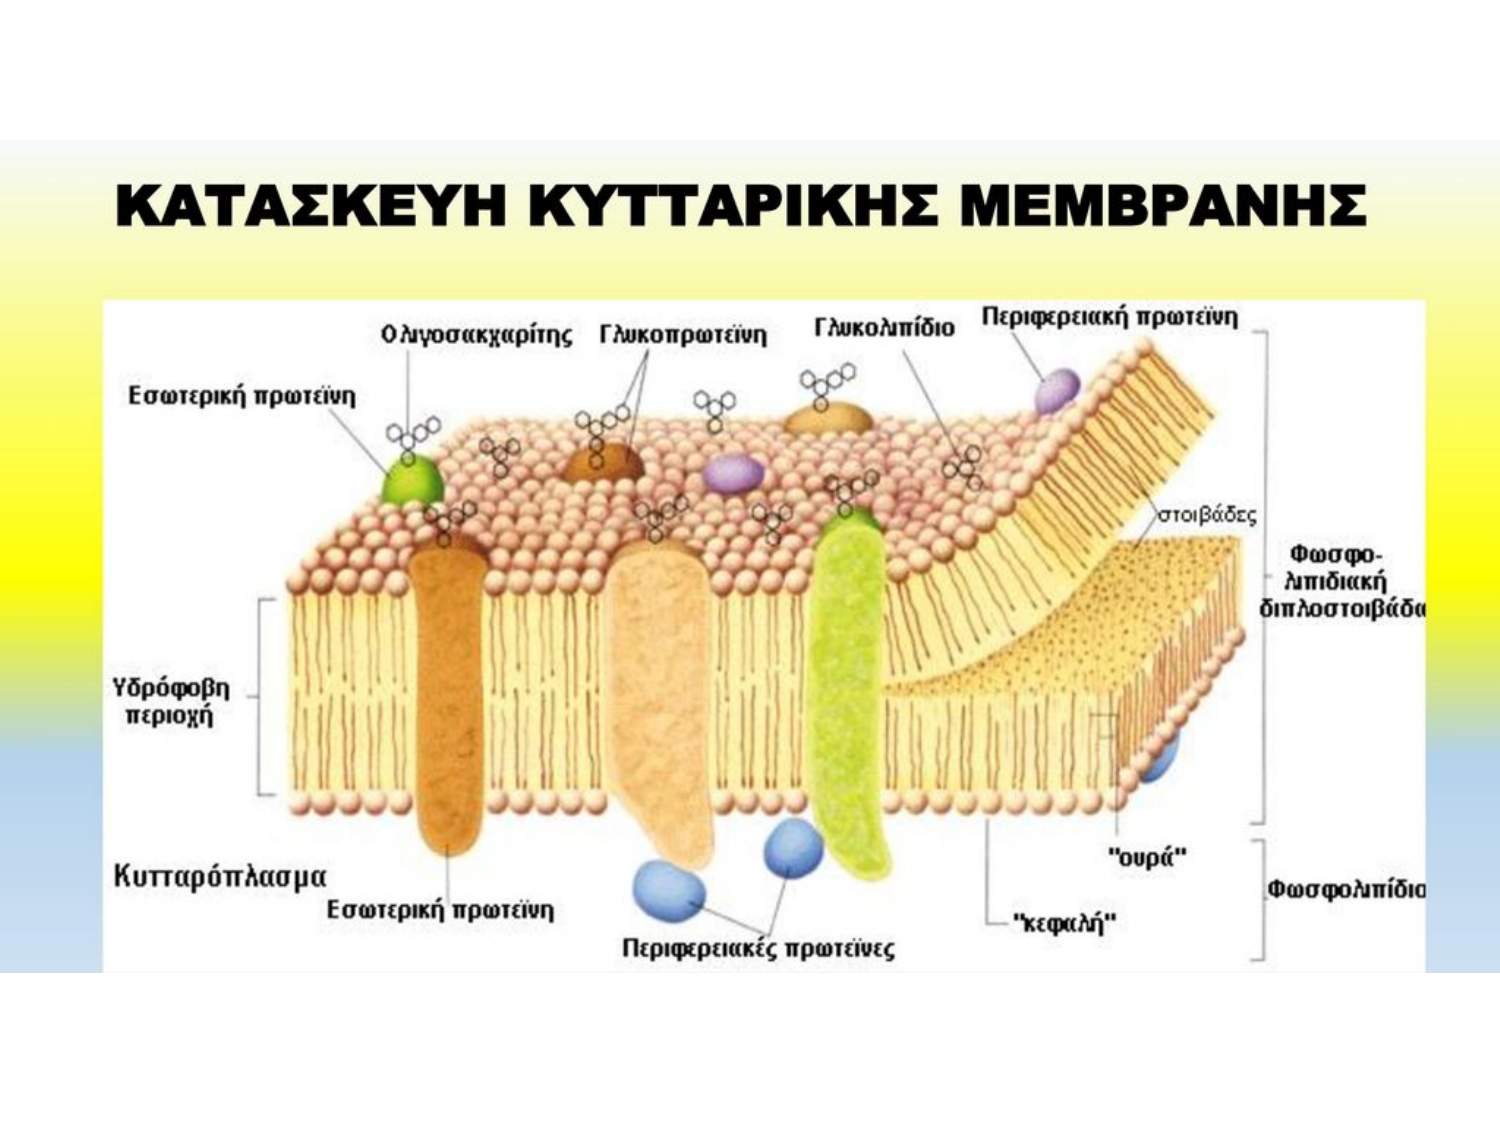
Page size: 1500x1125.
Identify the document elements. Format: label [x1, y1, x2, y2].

picture [0, 140, 1500, 973]
